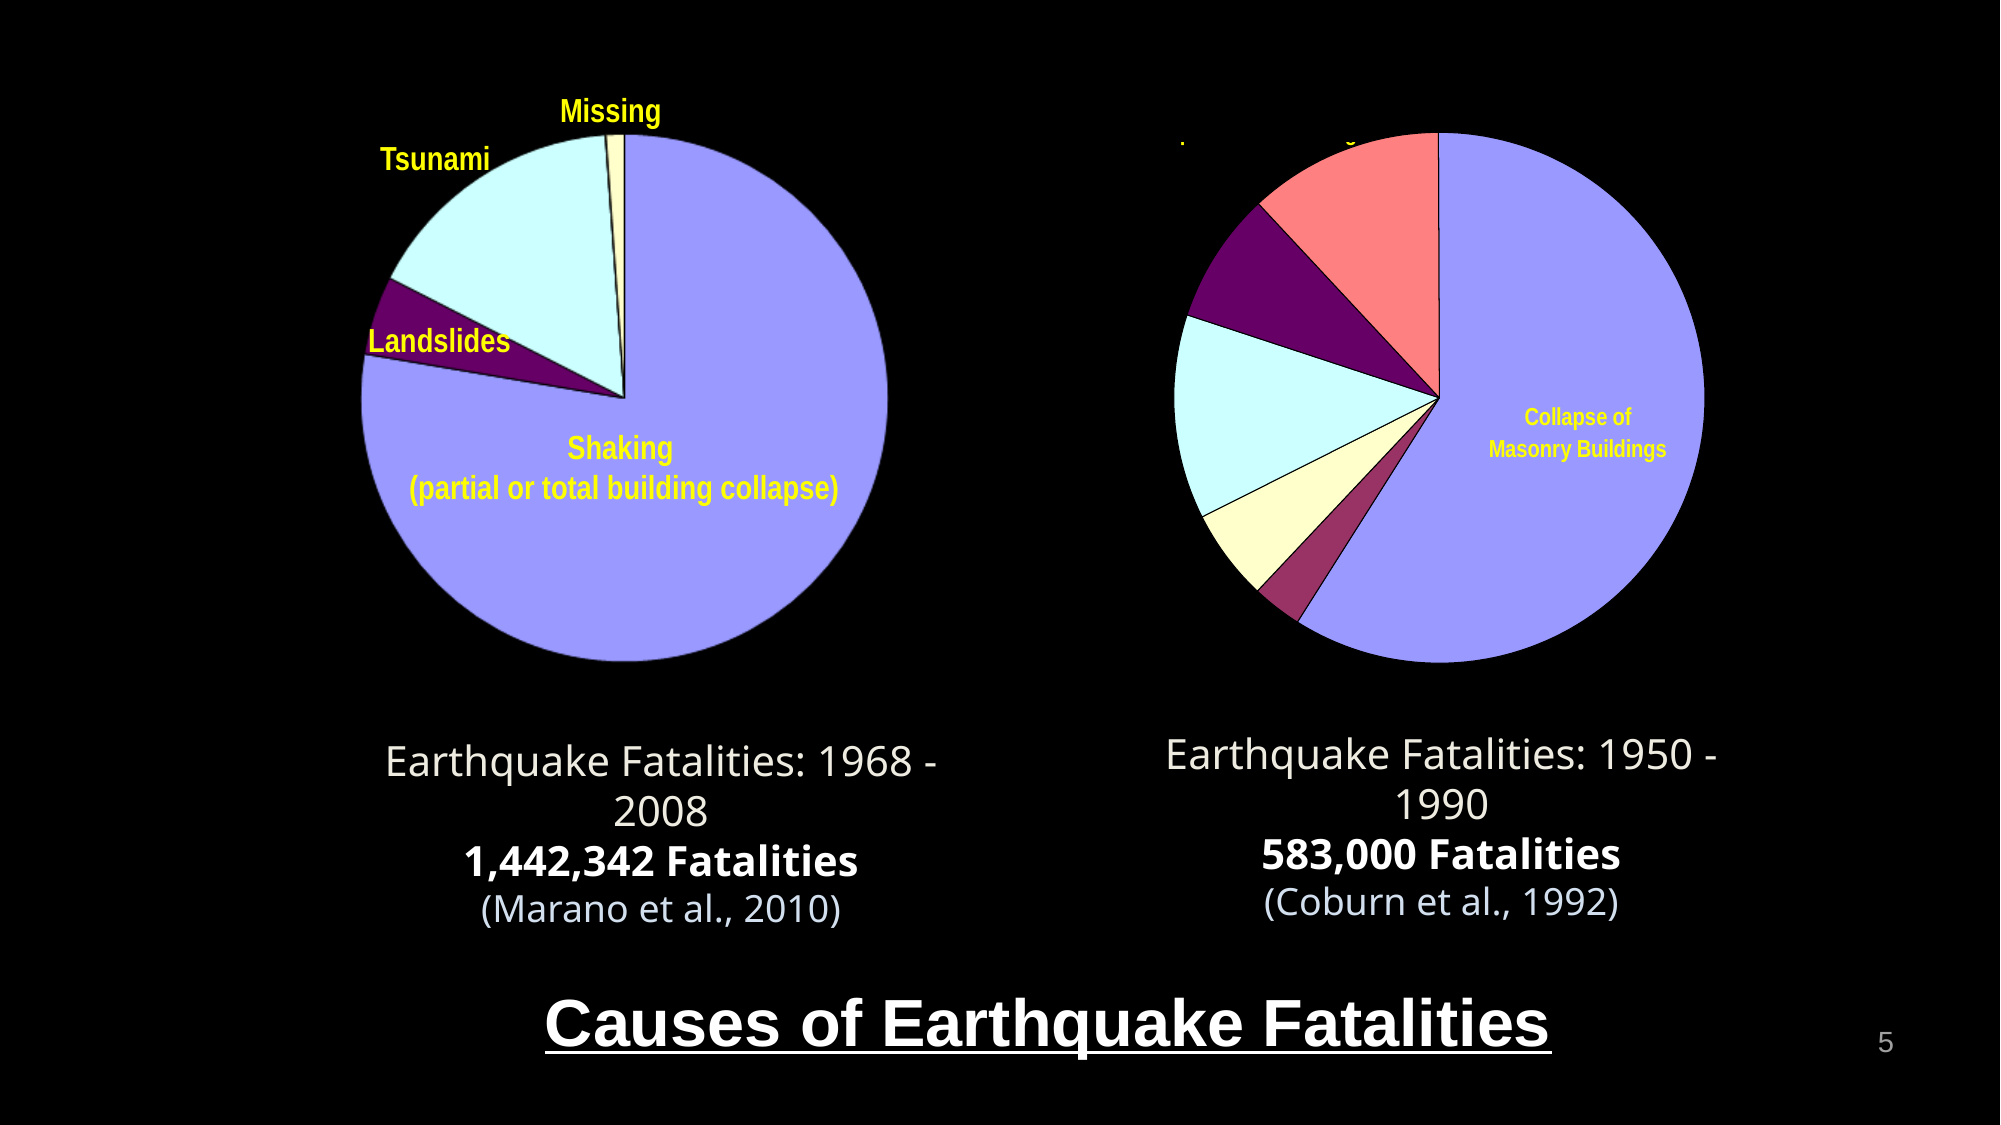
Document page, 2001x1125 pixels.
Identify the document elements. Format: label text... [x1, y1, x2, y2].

picture [331, 123, 917, 679]
text_box Earthquake Fatalities: 1968 - 2008 1,442,342 Fatalities (Marano et al., 2010) [337, 727, 985, 938]
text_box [204, 81, 860, 515]
text_box Causes of Earthquake Fatalities [331, 972, 1765, 1075]
text_box Earthquake Fatalities: 1950 - 1990 583,000 Fatalities (Coburn et al., 1992) [1118, 727, 1765, 931]
picture [973, 81, 1910, 720]
slide_number 5 [1765, 1010, 1910, 1071]
